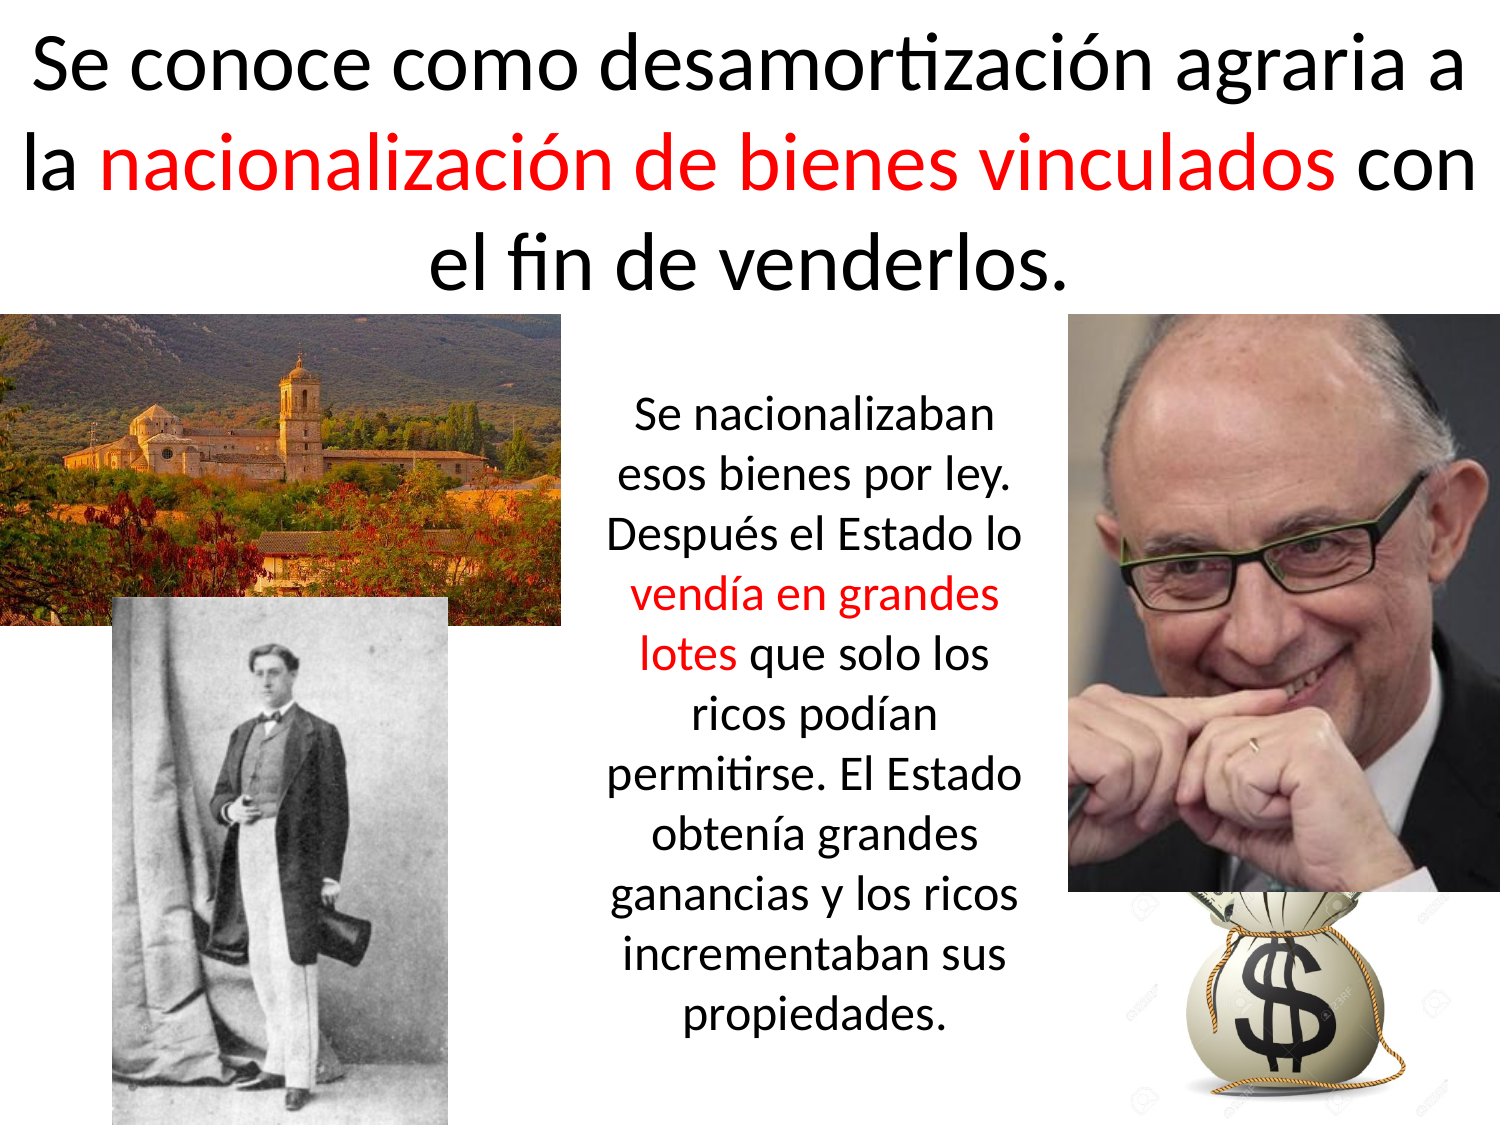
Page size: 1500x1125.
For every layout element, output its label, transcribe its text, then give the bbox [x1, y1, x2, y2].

text_box Se conoce como desamortización agraria a la nacionalización de bienes vinculados con el fin de venderlos. [0, 0, 1500, 315]
text_box Se nacionalizaban esos bienes por ley. Después el Estado lo vendía en grandes lotes que solo los ricos podían permitirse. El Estado obtenía grandes ganancias y los ricos incrementaban sus propiedades. [572, 373, 1058, 1049]
picture [0, 314, 562, 1125]
picture [1068, 314, 1500, 1125]
